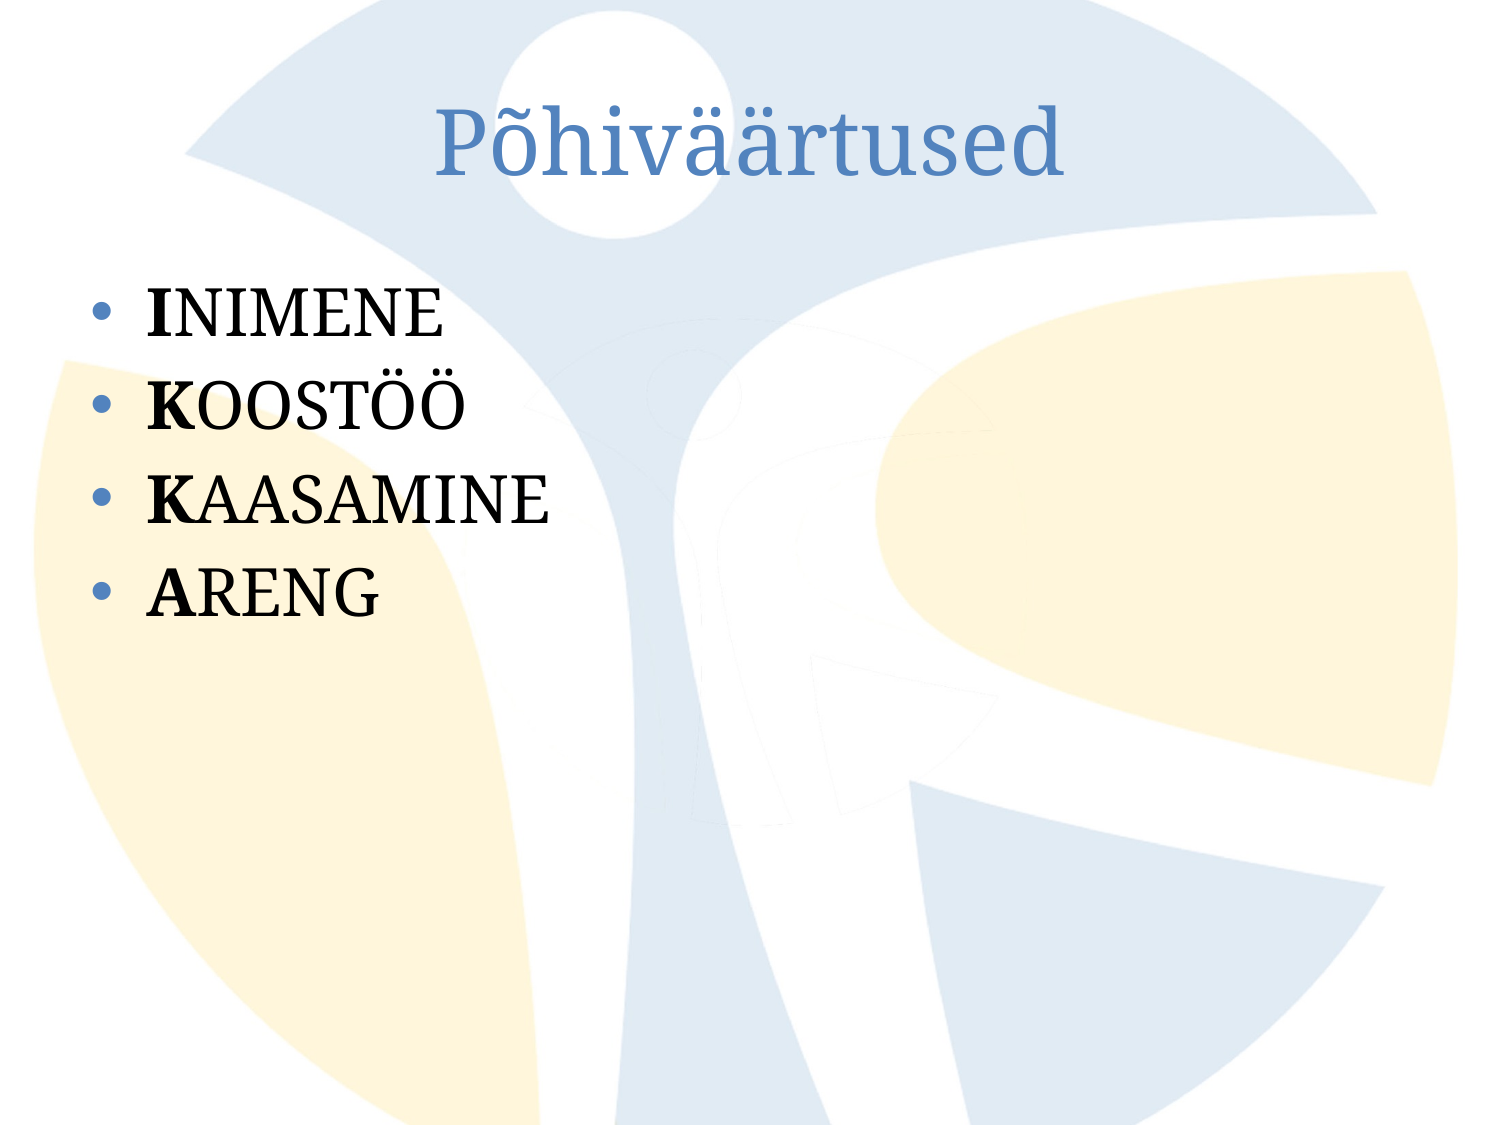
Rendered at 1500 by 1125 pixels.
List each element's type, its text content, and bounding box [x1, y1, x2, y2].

list INIMENE KOOSTÖÖ KAASAMINE ARENG [75, 262, 1425, 1005]
picture [0, 0, 1500, 1125]
title Põhiväärtused [75, 45, 1425, 233]
